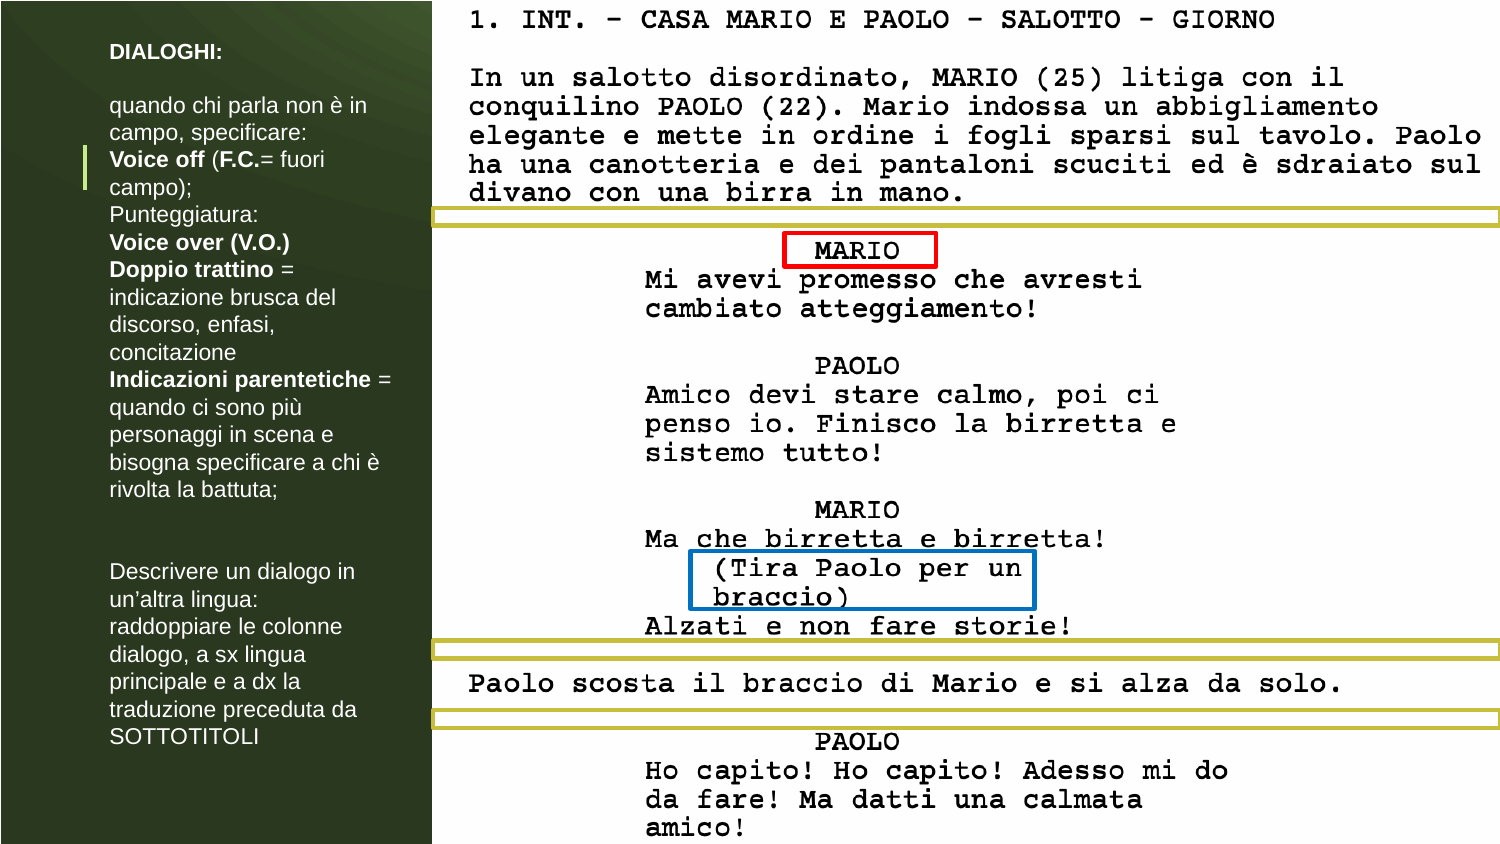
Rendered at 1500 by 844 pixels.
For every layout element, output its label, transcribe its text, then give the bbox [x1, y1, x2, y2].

text_box DIALOGHI: quando chi parla non è in campo, specificare: Voice off (F.C.= fuori campo); Punteggiatura: Voice over (V.O.) Doppio trattino = indicazione brusca del discorso, enfasi, concitazione Indicazioni parentetiche = quando ci sono più personaggi in scena e bisogna specificare a chi è rivolta la battuta; Descrivere un dialogo in un’altra lingua: raddoppiare le colonne dialogo, a sx lingua principale e a dx la traduzione preceduta da SOTTOTITOLI [94, 30, 414, 757]
text_box [74, 410, 427, 776]
picture [2, 0, 1500, 844]
